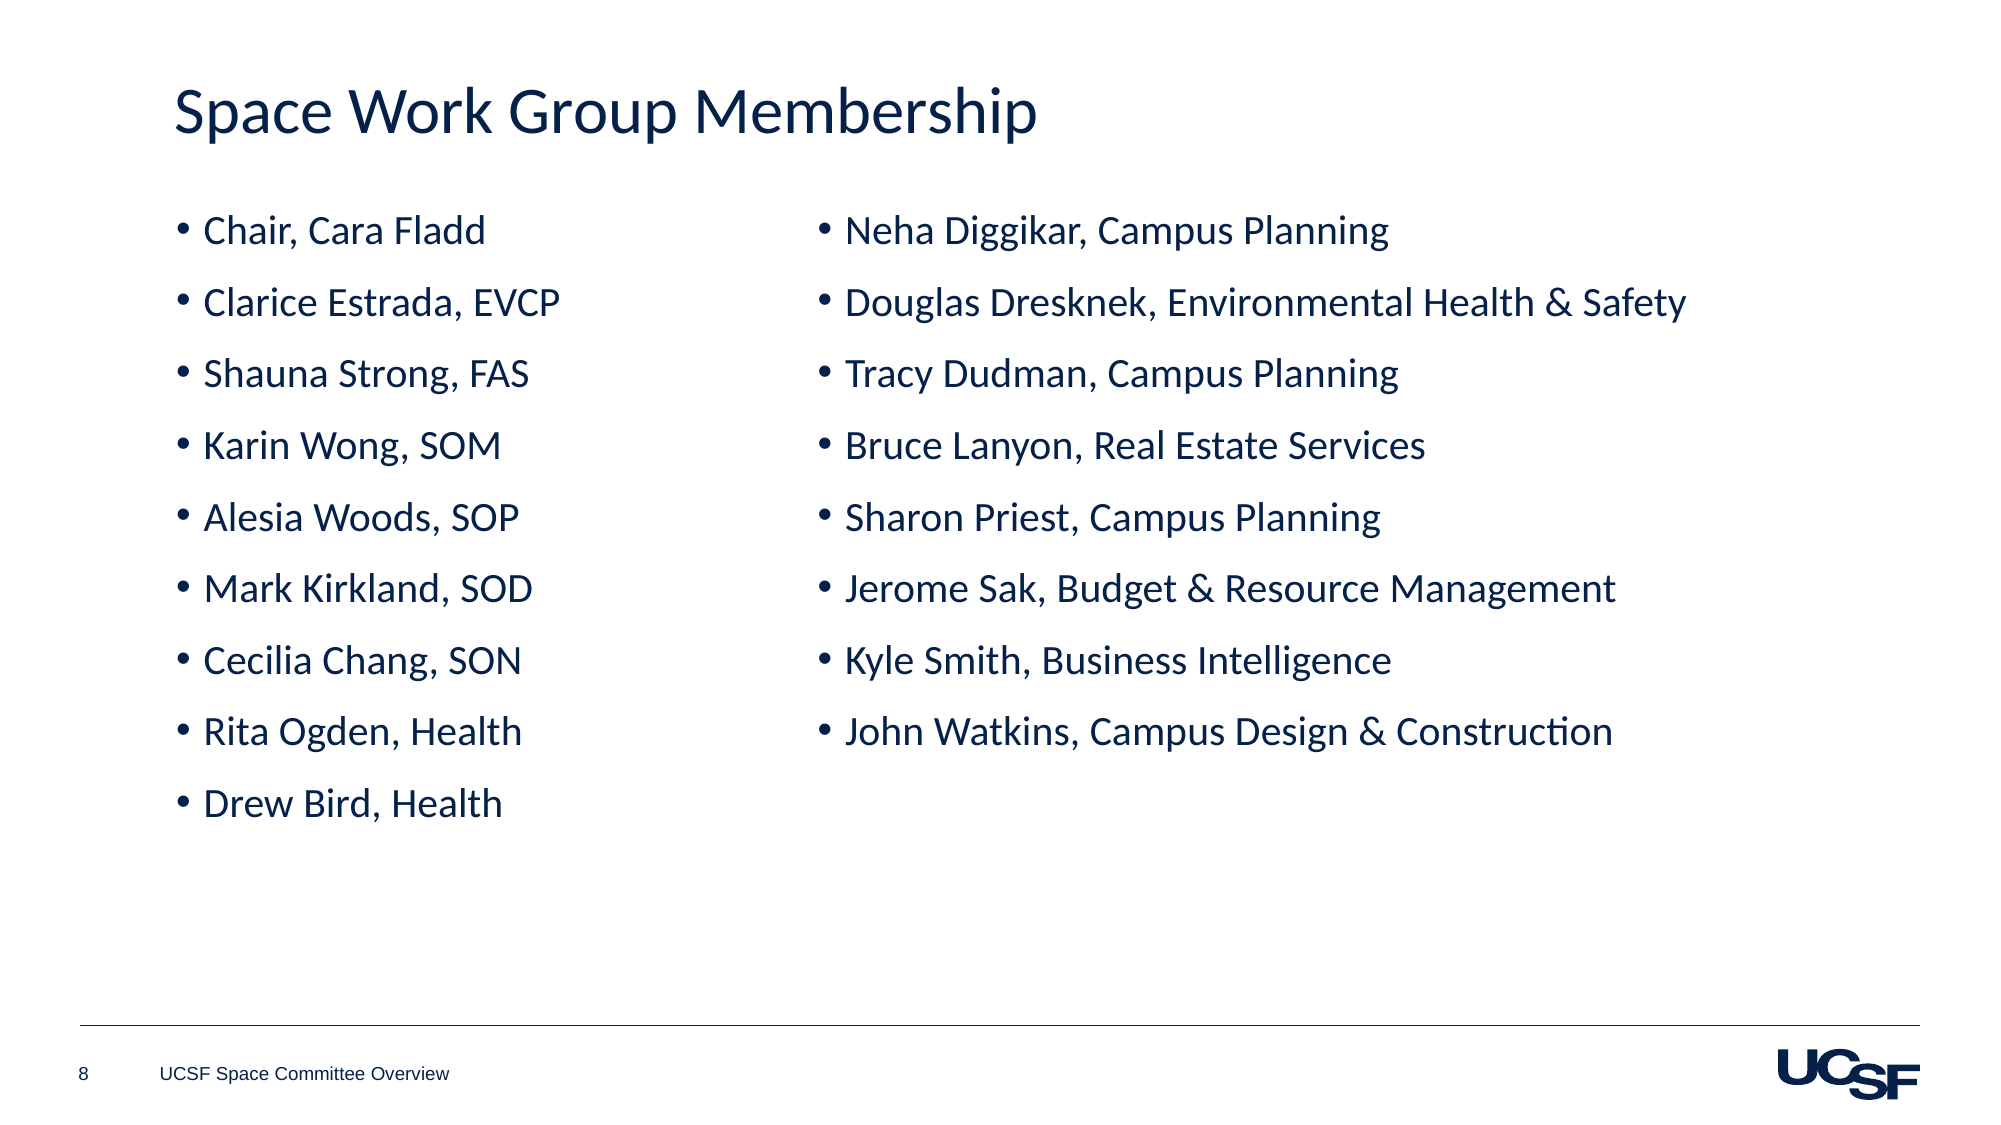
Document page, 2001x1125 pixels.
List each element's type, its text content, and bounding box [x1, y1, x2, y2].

list Chair, Cara Fladd Clarice Estrada, EVCP Shauna Strong, FAS Karin Wong, SOM Alesia Woods, SOP Mark Kirkland, SOD Cecilia Chang, SON Rita Ogden, Health Drew Bird, Health [161, 202, 802, 923]
title Space Work Group Membership [159, 71, 1487, 156]
text_box Neha Diggikar, Campus Planning Douglas Dresknek, Environmental Health & Safety Tracy Dudman, Campus Planning Bruce Lanyon, Real Estate Services Sharon Priest, Campus Planning Jerome Sak, Budget & Resource Management Kyle Smith, Business Intelligence John Watkins, Campus Design & Construction [802, 202, 1708, 923]
slide_number 8 [78, 1058, 133, 1085]
footer UCSF Space Committee Overview [159, 1061, 1103, 1084]
